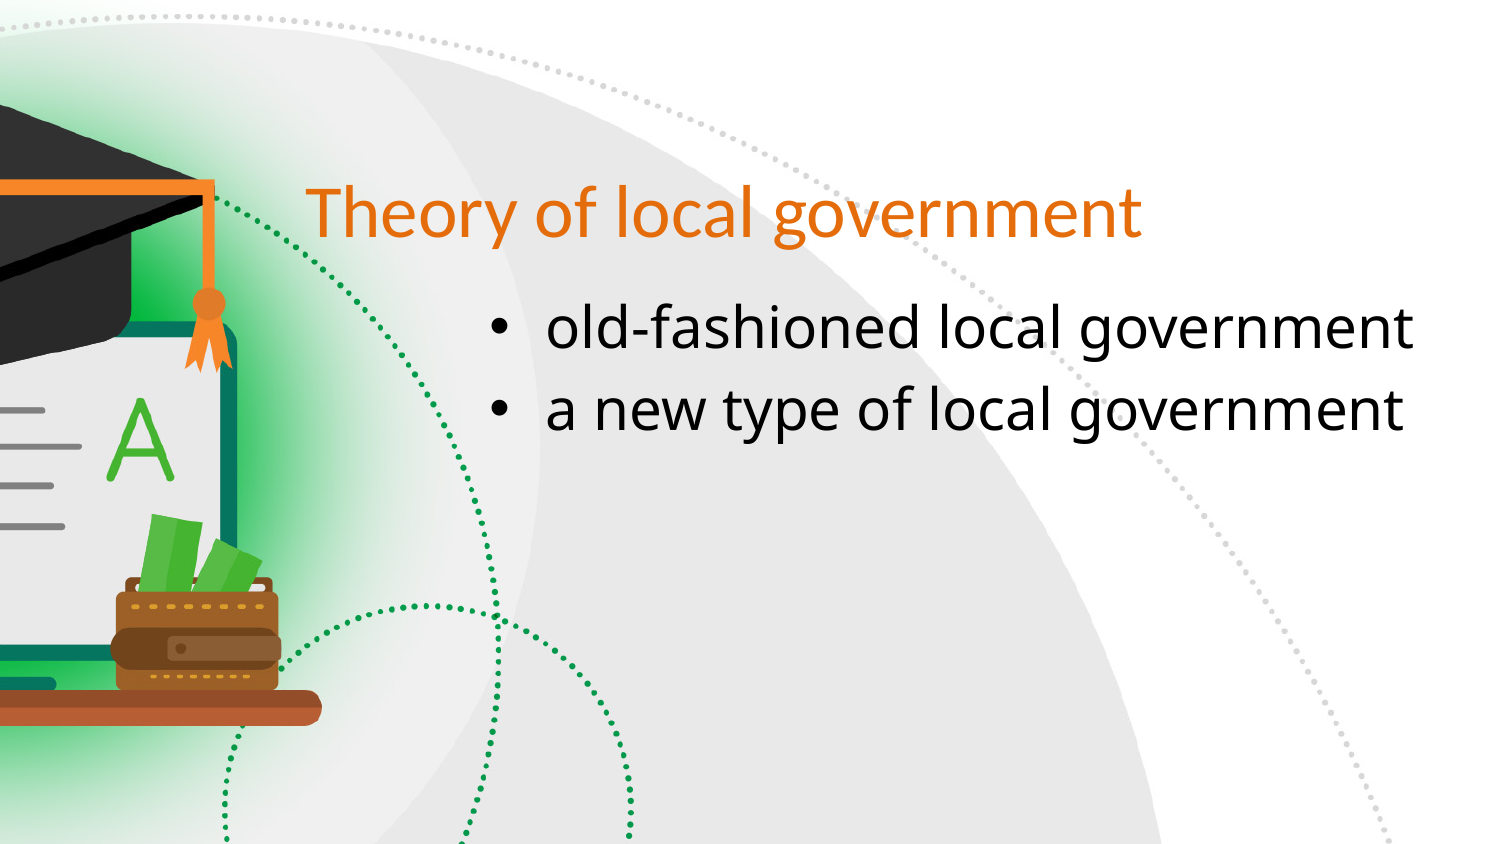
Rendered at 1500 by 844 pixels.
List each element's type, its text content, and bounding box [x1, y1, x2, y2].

list old-fashioned local government a new type of local government [474, 283, 1476, 844]
picture [0, 0, 1500, 844]
title Theory of local government [223, 133, 1226, 282]
